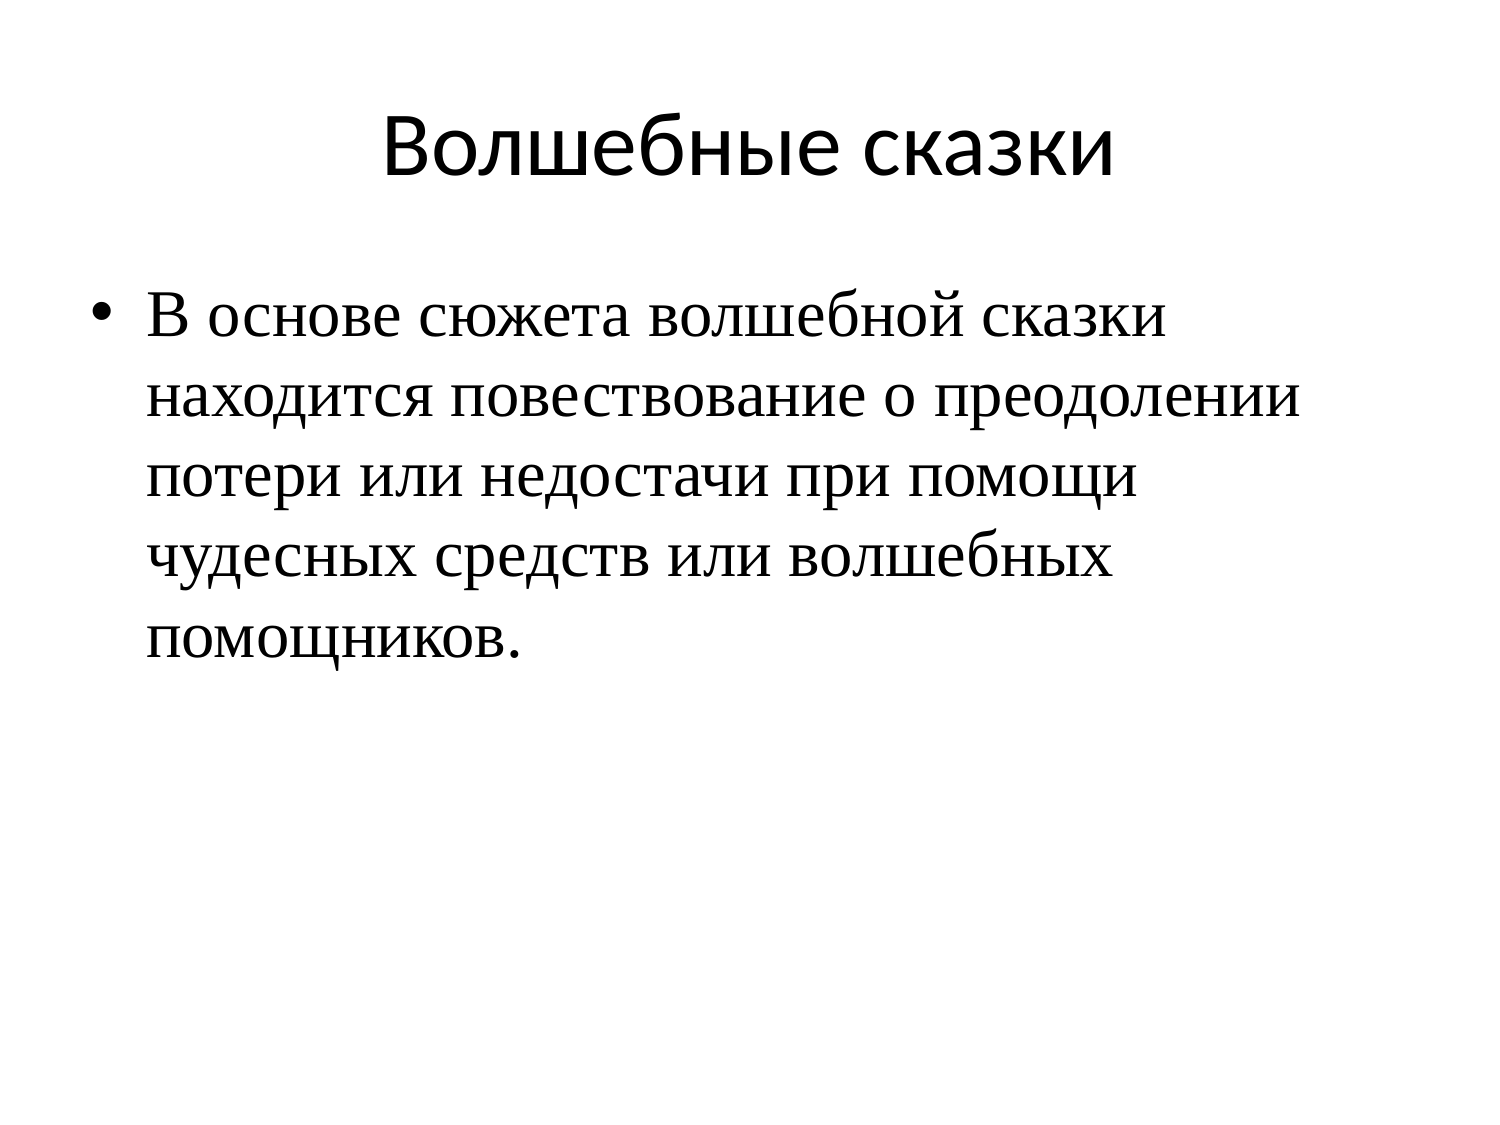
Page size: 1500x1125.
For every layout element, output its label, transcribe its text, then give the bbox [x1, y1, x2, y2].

title Волшебные сказки [75, 45, 1425, 233]
list В основе сюжета волшебной сказки находится повествование о преодолении потери или недостачи при помощи чудесных средств или волшебных помощников. [75, 262, 1425, 1005]
